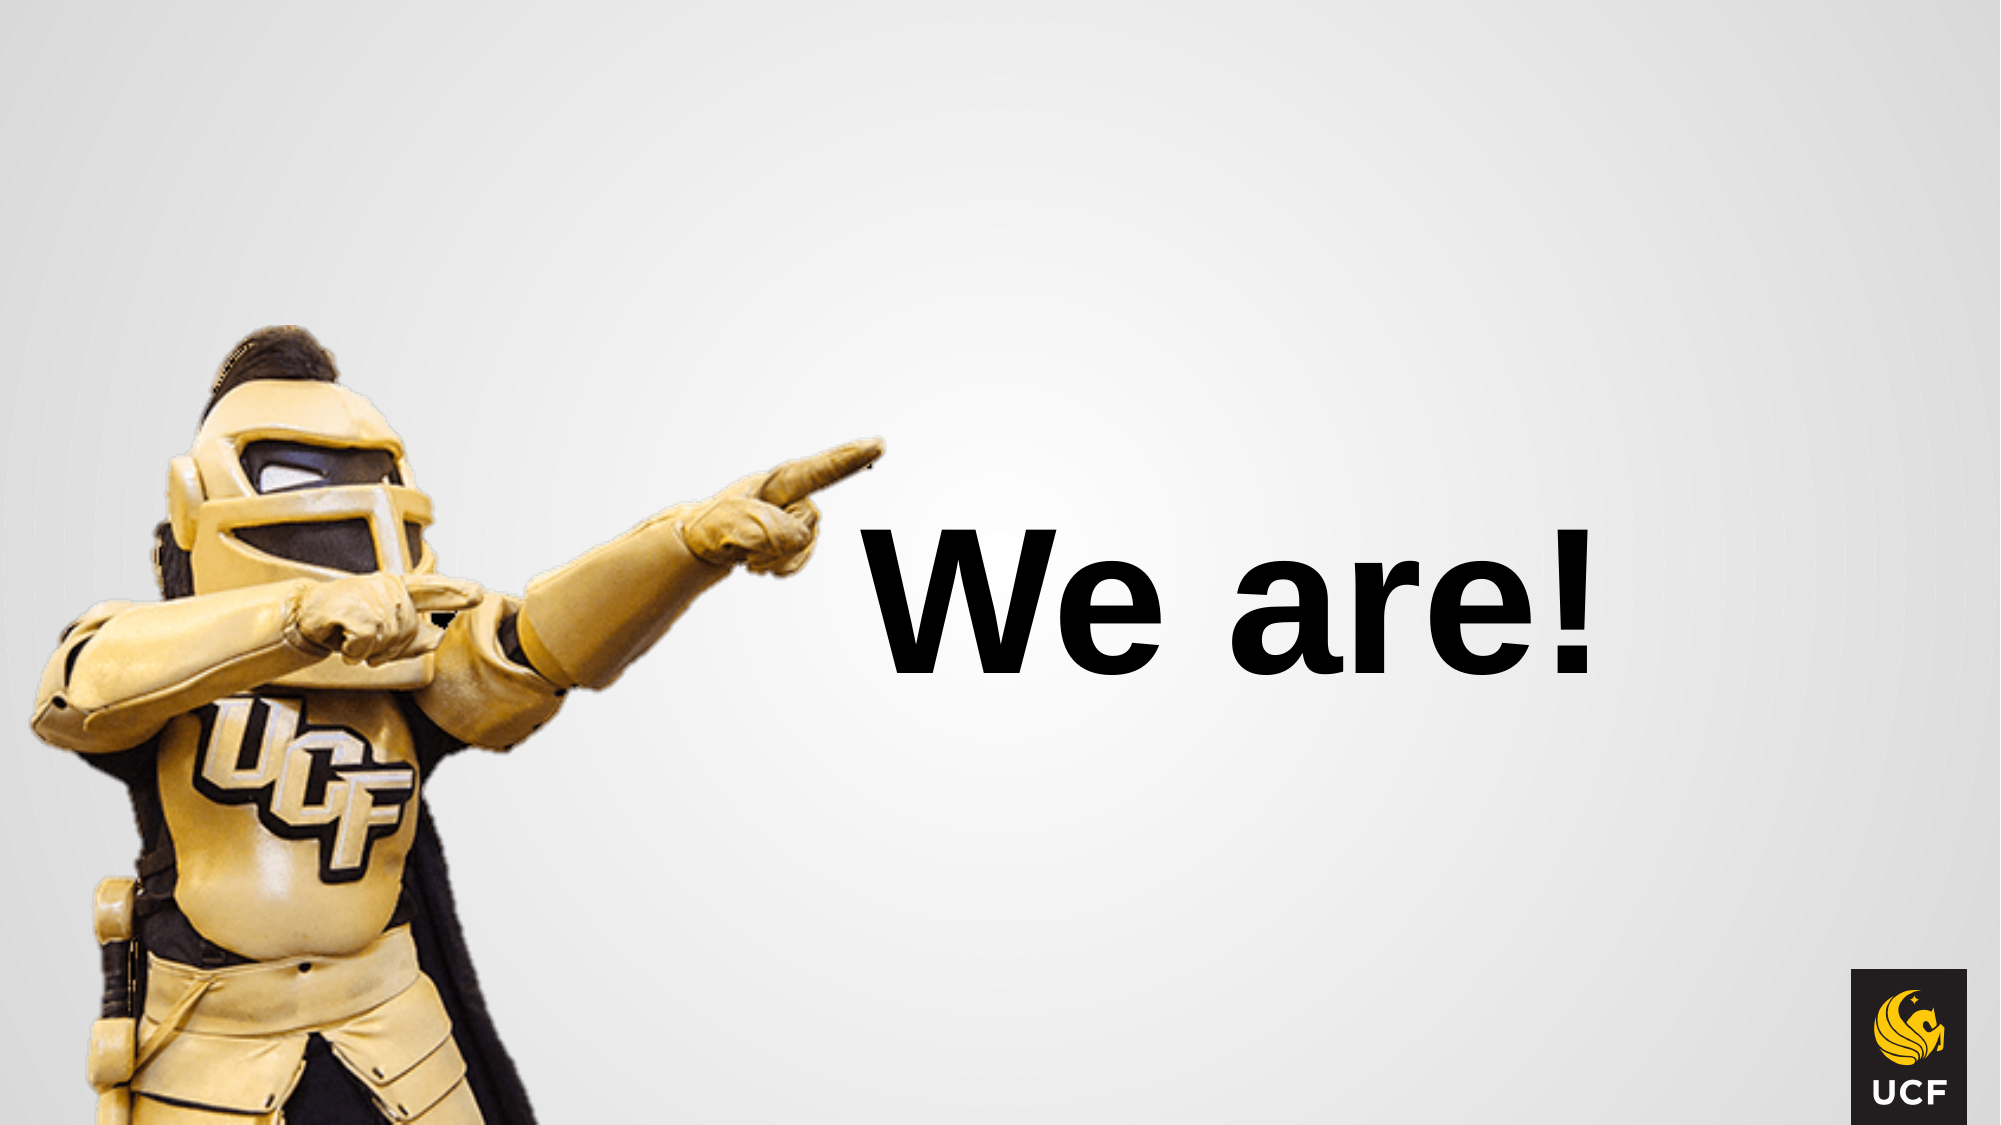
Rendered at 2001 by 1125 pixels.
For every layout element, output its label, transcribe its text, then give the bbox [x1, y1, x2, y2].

picture [20, 325, 908, 1125]
picture [1851, 969, 1967, 1125]
text_box We are! [908, 457, 1786, 723]
